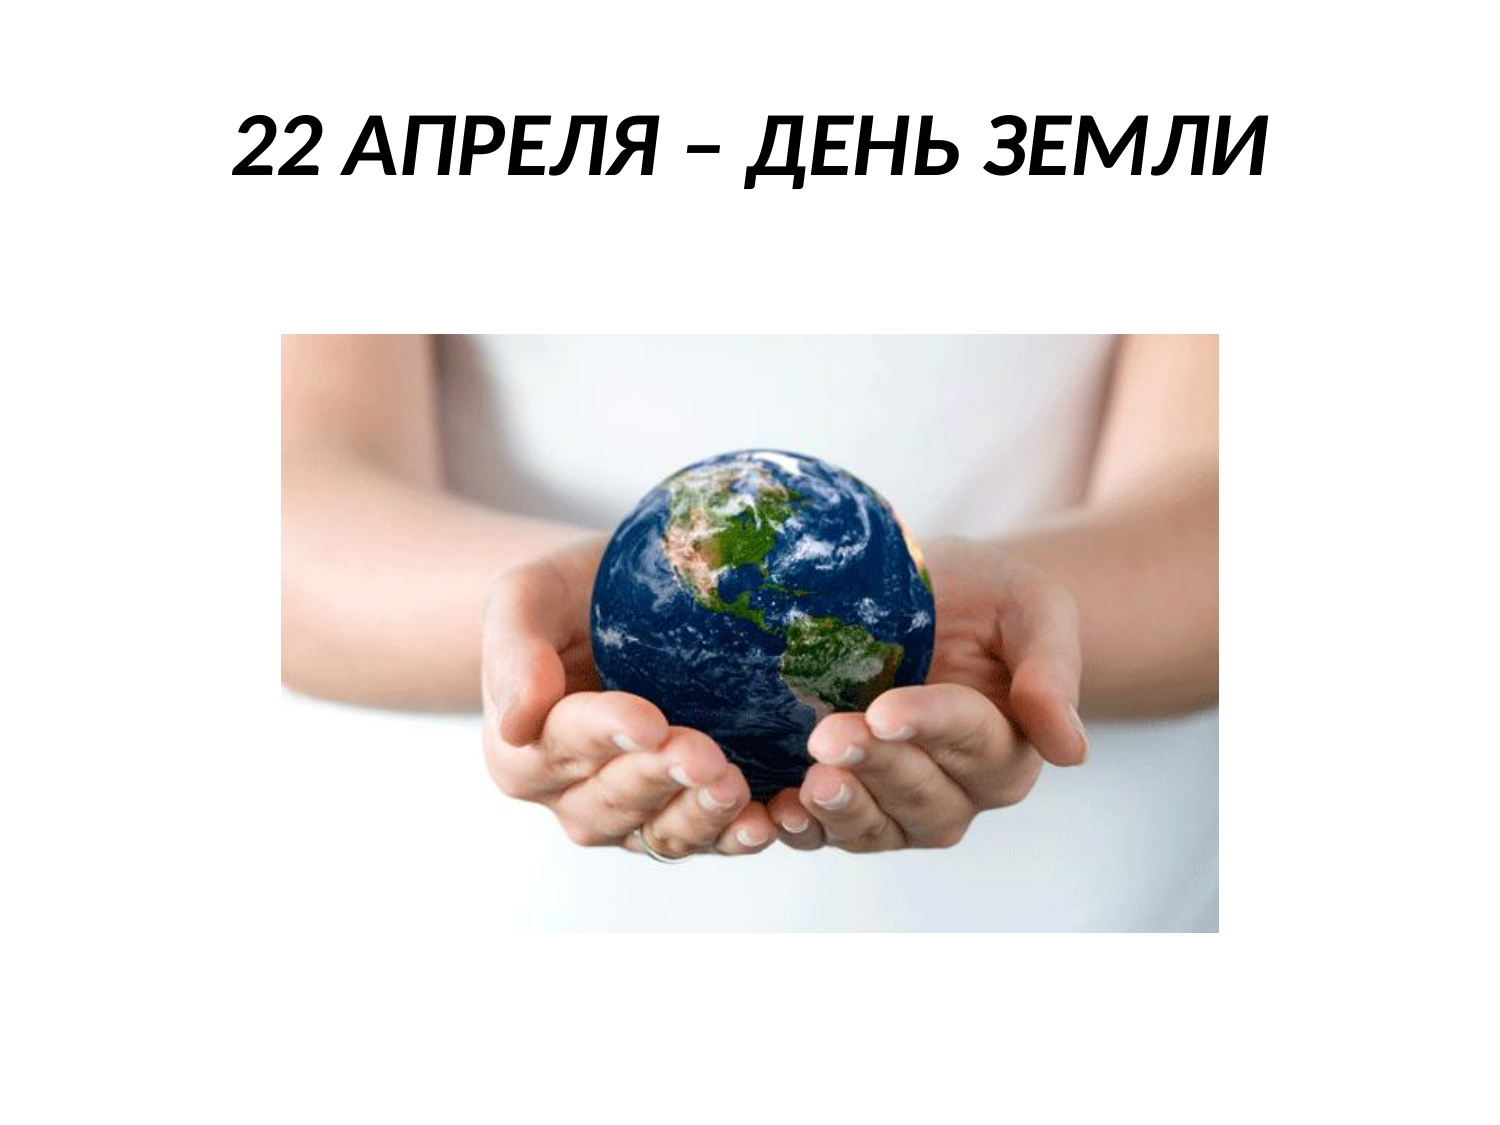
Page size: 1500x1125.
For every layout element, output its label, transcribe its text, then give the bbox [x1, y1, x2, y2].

title 22 АПРЕЛЯ – ДЕНЬ ЗЕМЛИ [75, 45, 1425, 233]
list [281, 334, 1219, 934]
